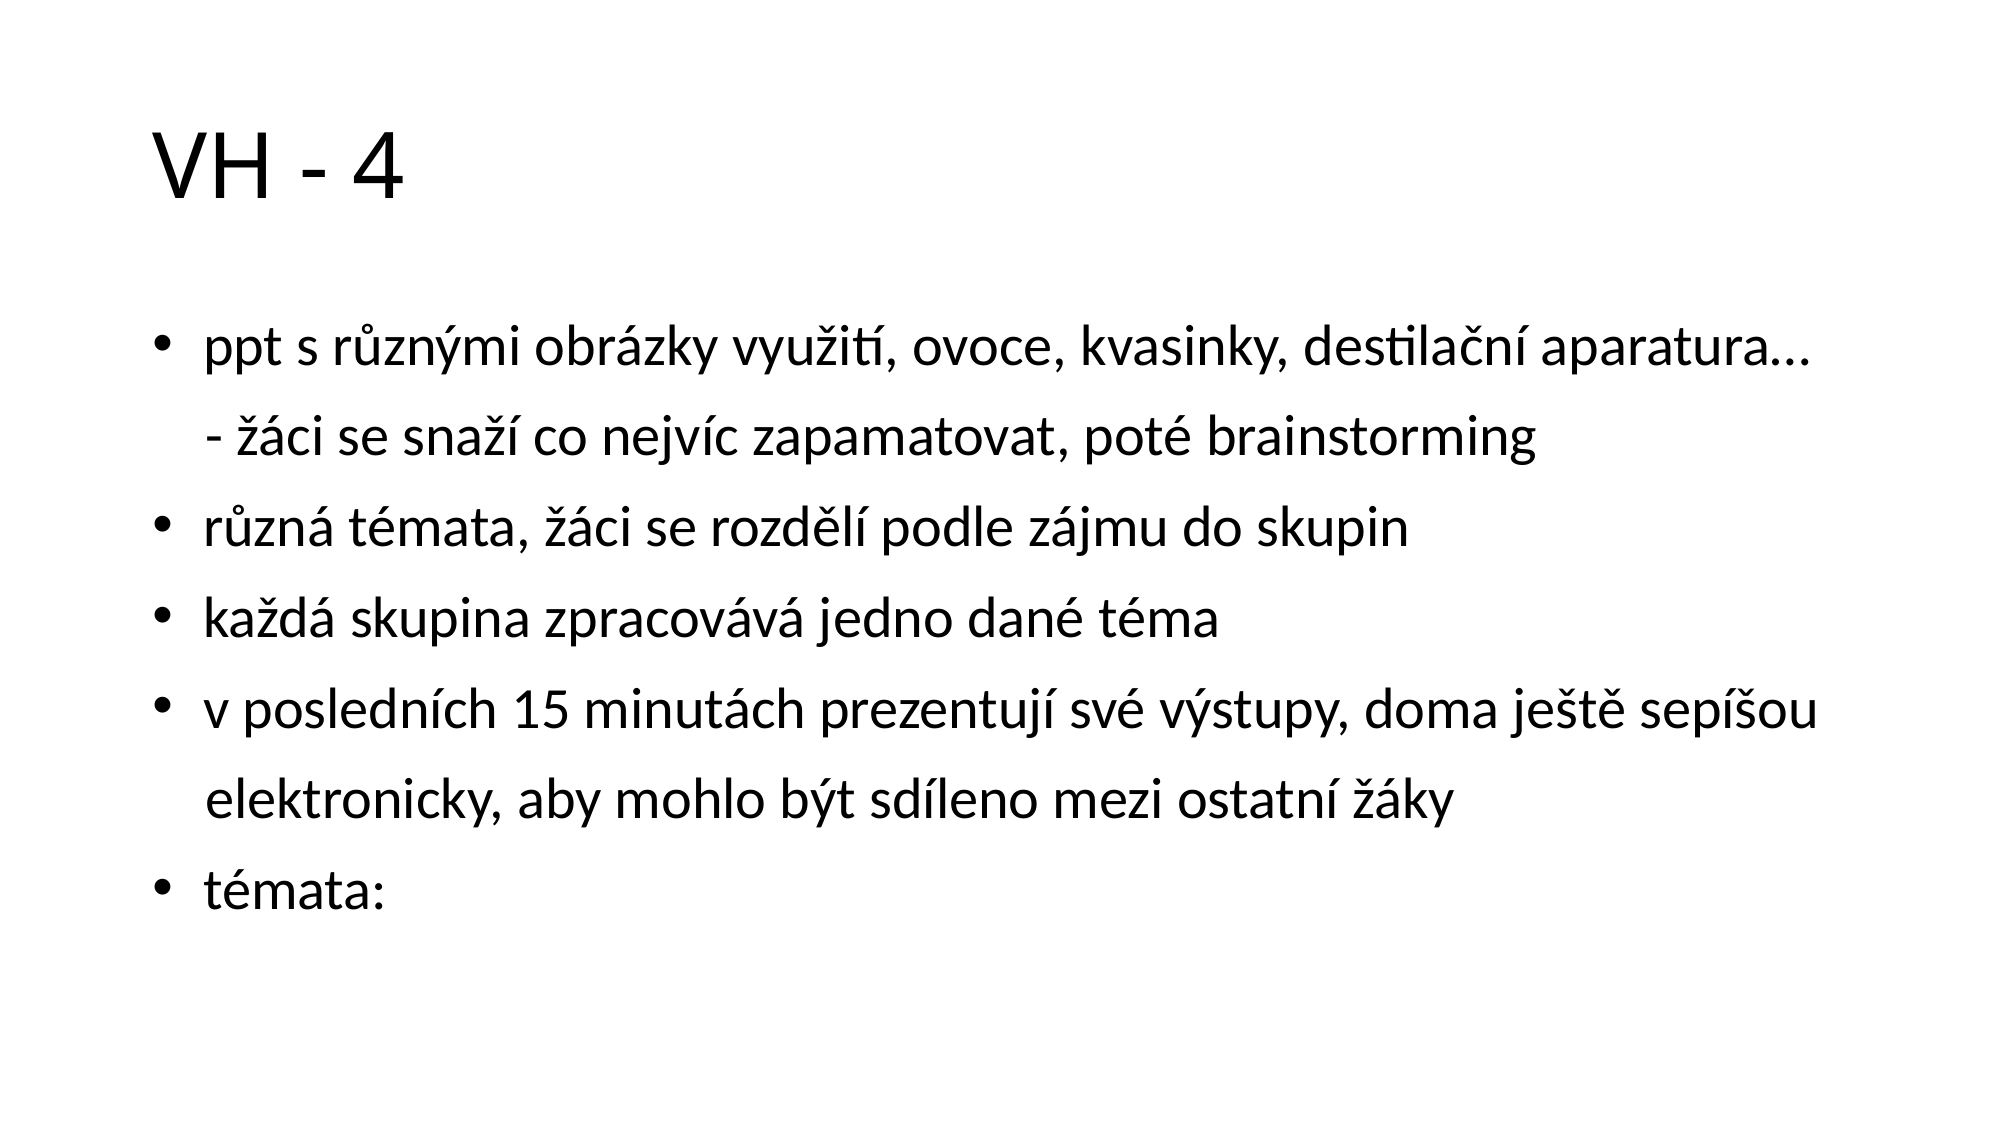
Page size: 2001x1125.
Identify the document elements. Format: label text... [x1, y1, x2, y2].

title VH - 4 [137, 59, 1863, 278]
list ppt s různými obrázky využití, ovoce, kvasinky, destilační aparatura… - žáci se snaží co nejvíc zapamatovat, poté brainstorming různá témata, žáci se rozdělí podle zájmu do skupin každá skupina zpracovává jedno dané téma v posledních 15 minutách prezentují své výstupy, doma ještě sepíšou elektronicky, aby mohlo být sdíleno mezi ostatní žáky témata: [137, 299, 1863, 1014]
